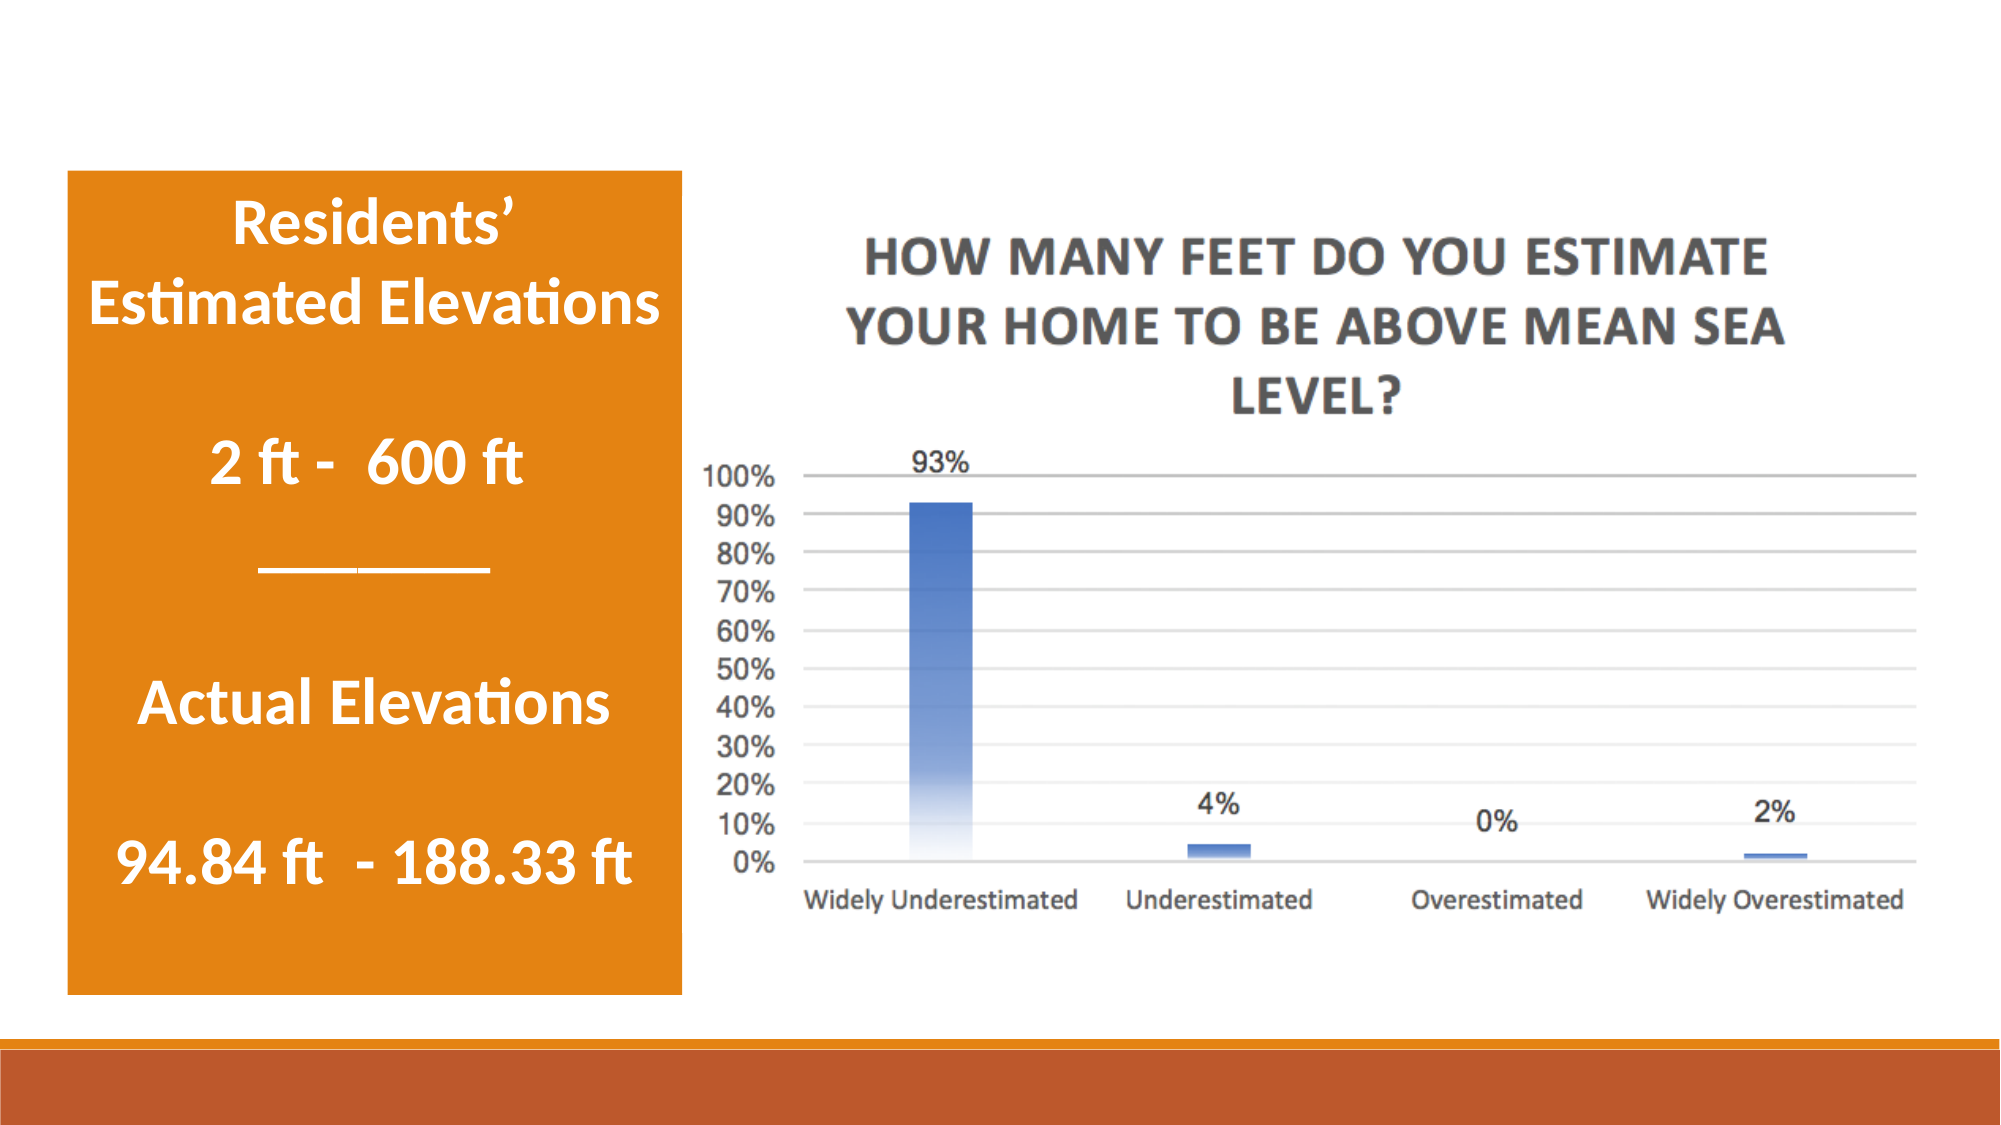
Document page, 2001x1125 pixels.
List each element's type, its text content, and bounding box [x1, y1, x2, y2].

picture [681, 196, 1953, 934]
text_box Residents’ Estimated Elevations 2 ft - 600 ft _______ Actual Elevations 94.84 ft - 188.33 ft [67, 170, 683, 995]
